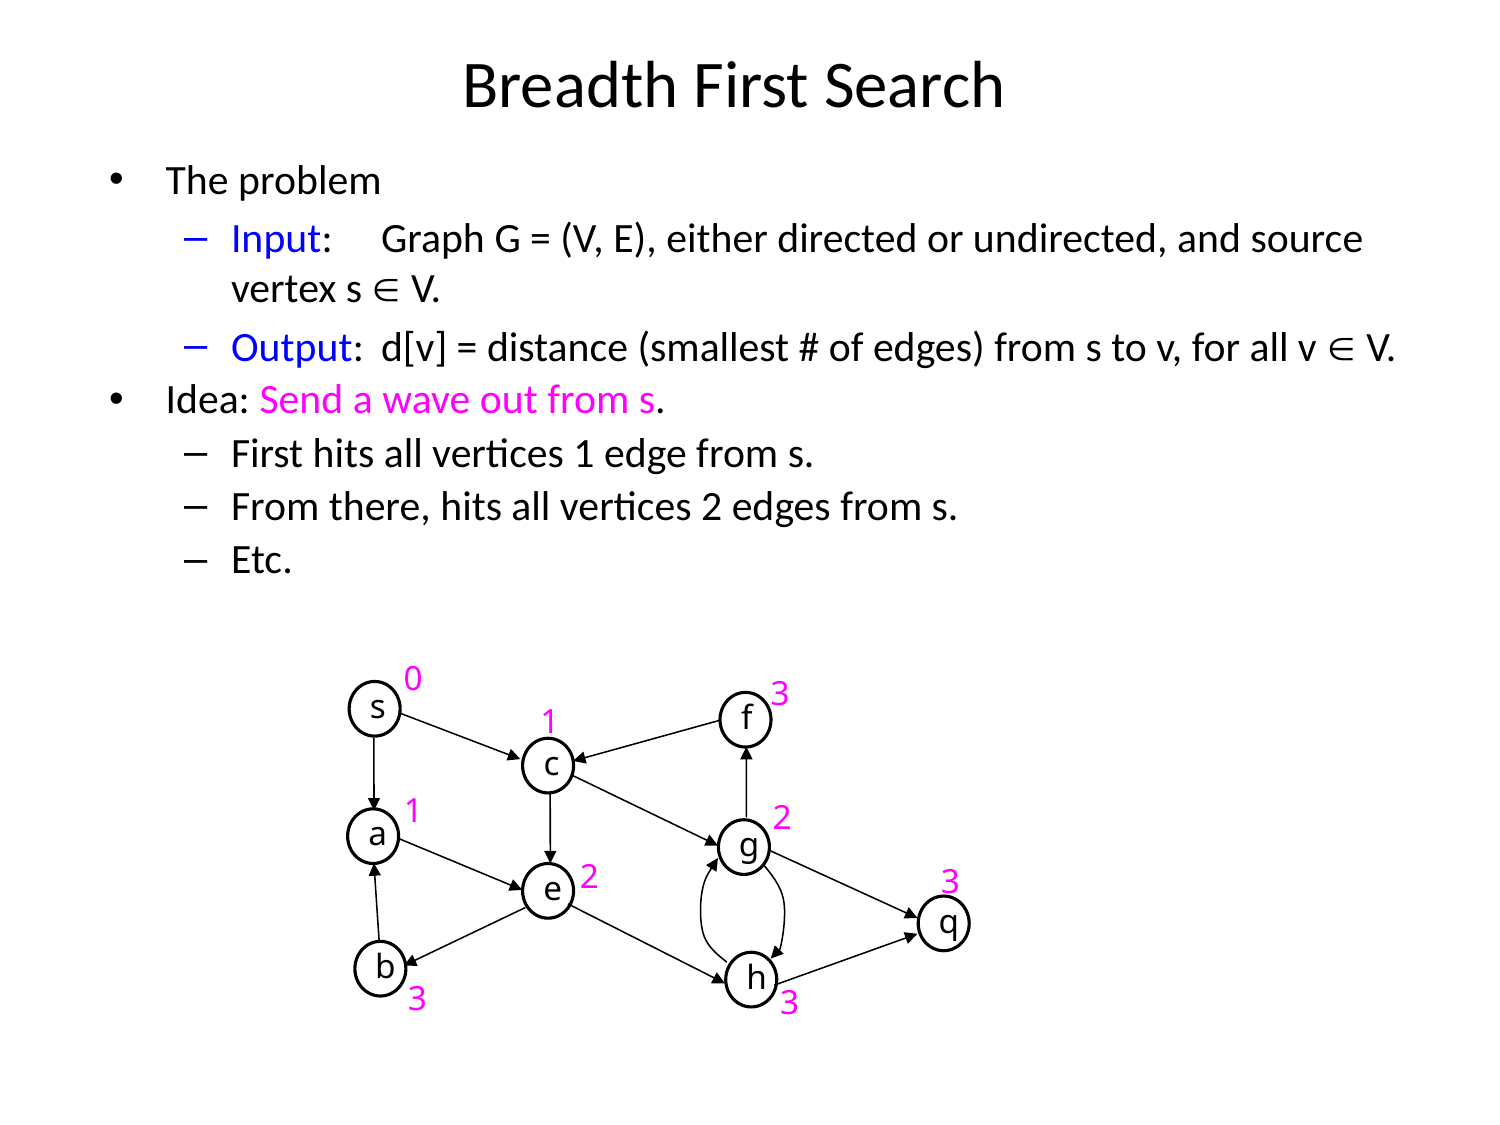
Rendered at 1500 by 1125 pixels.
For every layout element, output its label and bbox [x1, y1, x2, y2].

text_box [347, 649, 975, 1030]
text_box [1112, 176, 1144, 253]
list [94, 145, 1429, 1043]
title [96, 30, 1372, 132]
